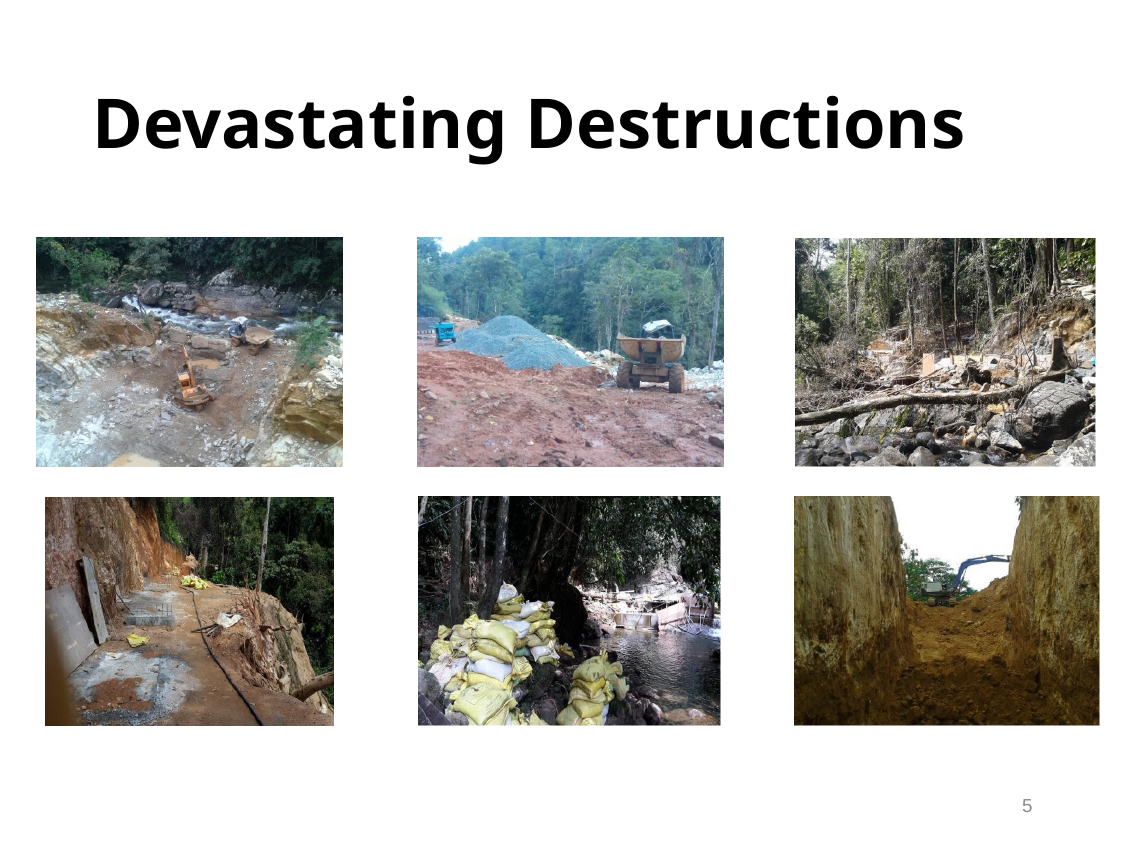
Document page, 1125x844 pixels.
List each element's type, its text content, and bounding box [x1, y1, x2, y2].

picture [36, 237, 343, 467]
picture [417, 496, 721, 726]
slide_number 5 [794, 782, 1048, 827]
picture [794, 237, 1096, 467]
picture [45, 496, 334, 726]
picture [794, 496, 1100, 726]
picture [417, 237, 724, 467]
title Devastating Destructions [77, 44, 1048, 208]
